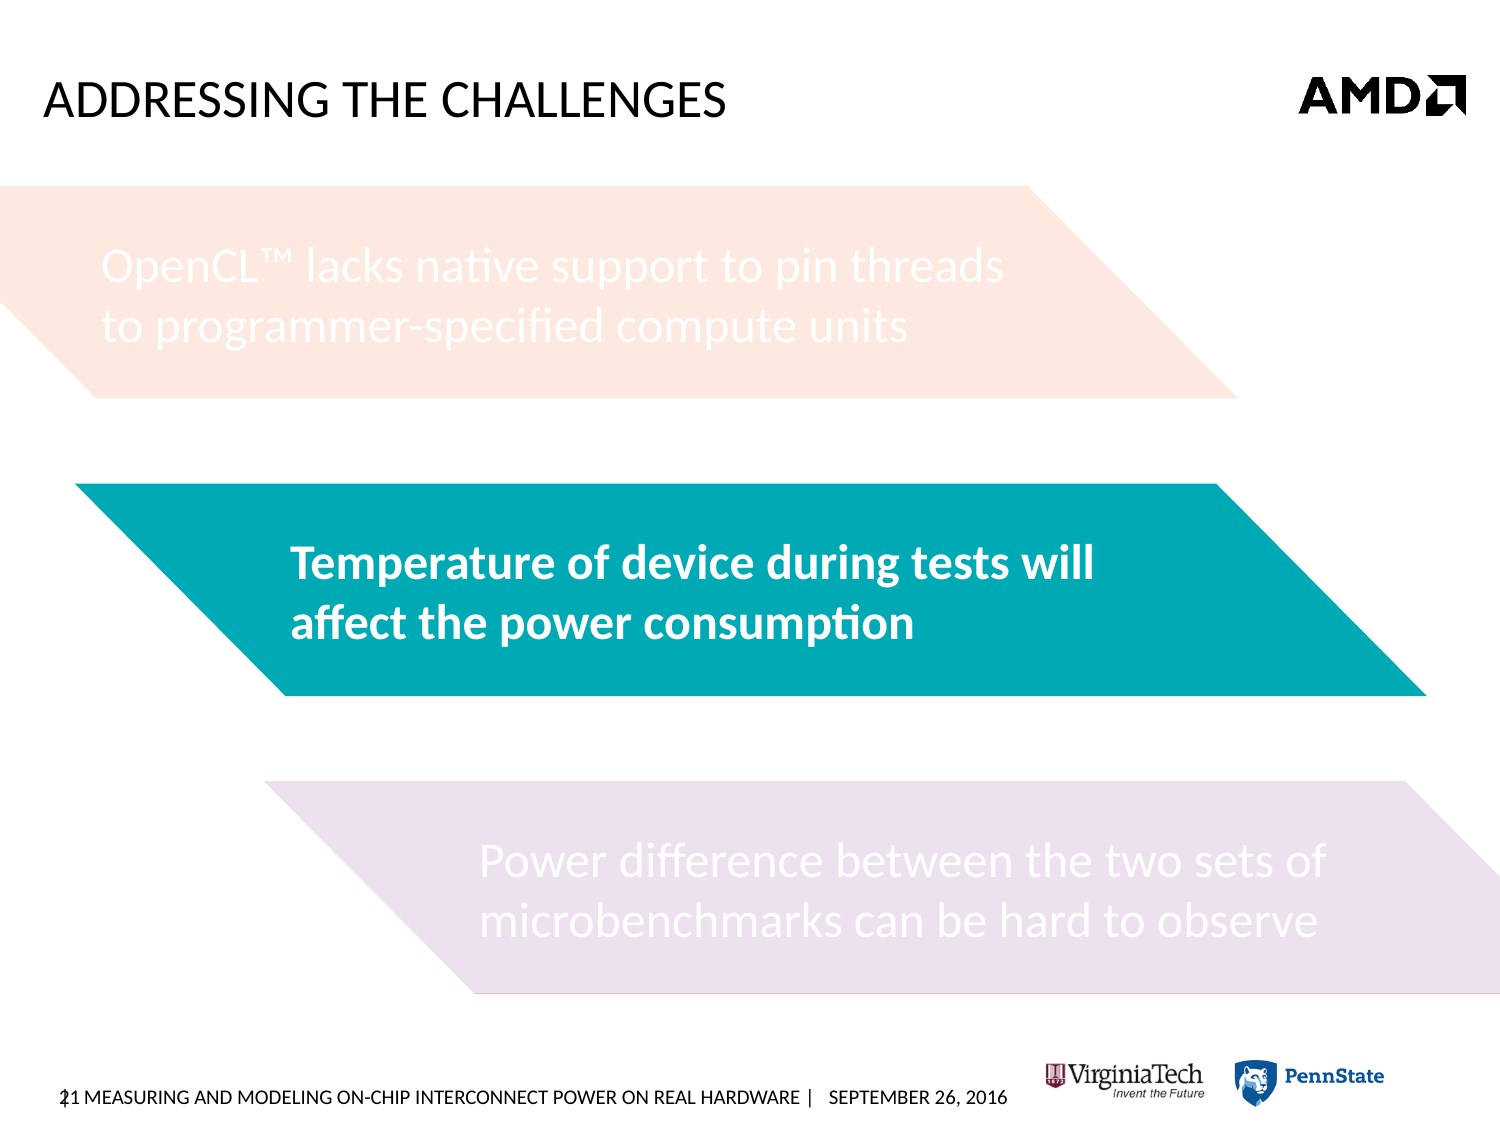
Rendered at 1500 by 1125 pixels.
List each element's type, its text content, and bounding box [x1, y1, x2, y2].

picture [1041, 1058, 1207, 1101]
title Addressing the Challenges [43, 50, 1274, 129]
picture [1231, 1057, 1388, 1109]
text_box [0, 752, 1500, 996]
picture [1298, 75, 1466, 116]
text_box [0, 175, 1500, 419]
text_box Temperature of device during tests will affect the power consumption [72, 481, 1429, 699]
